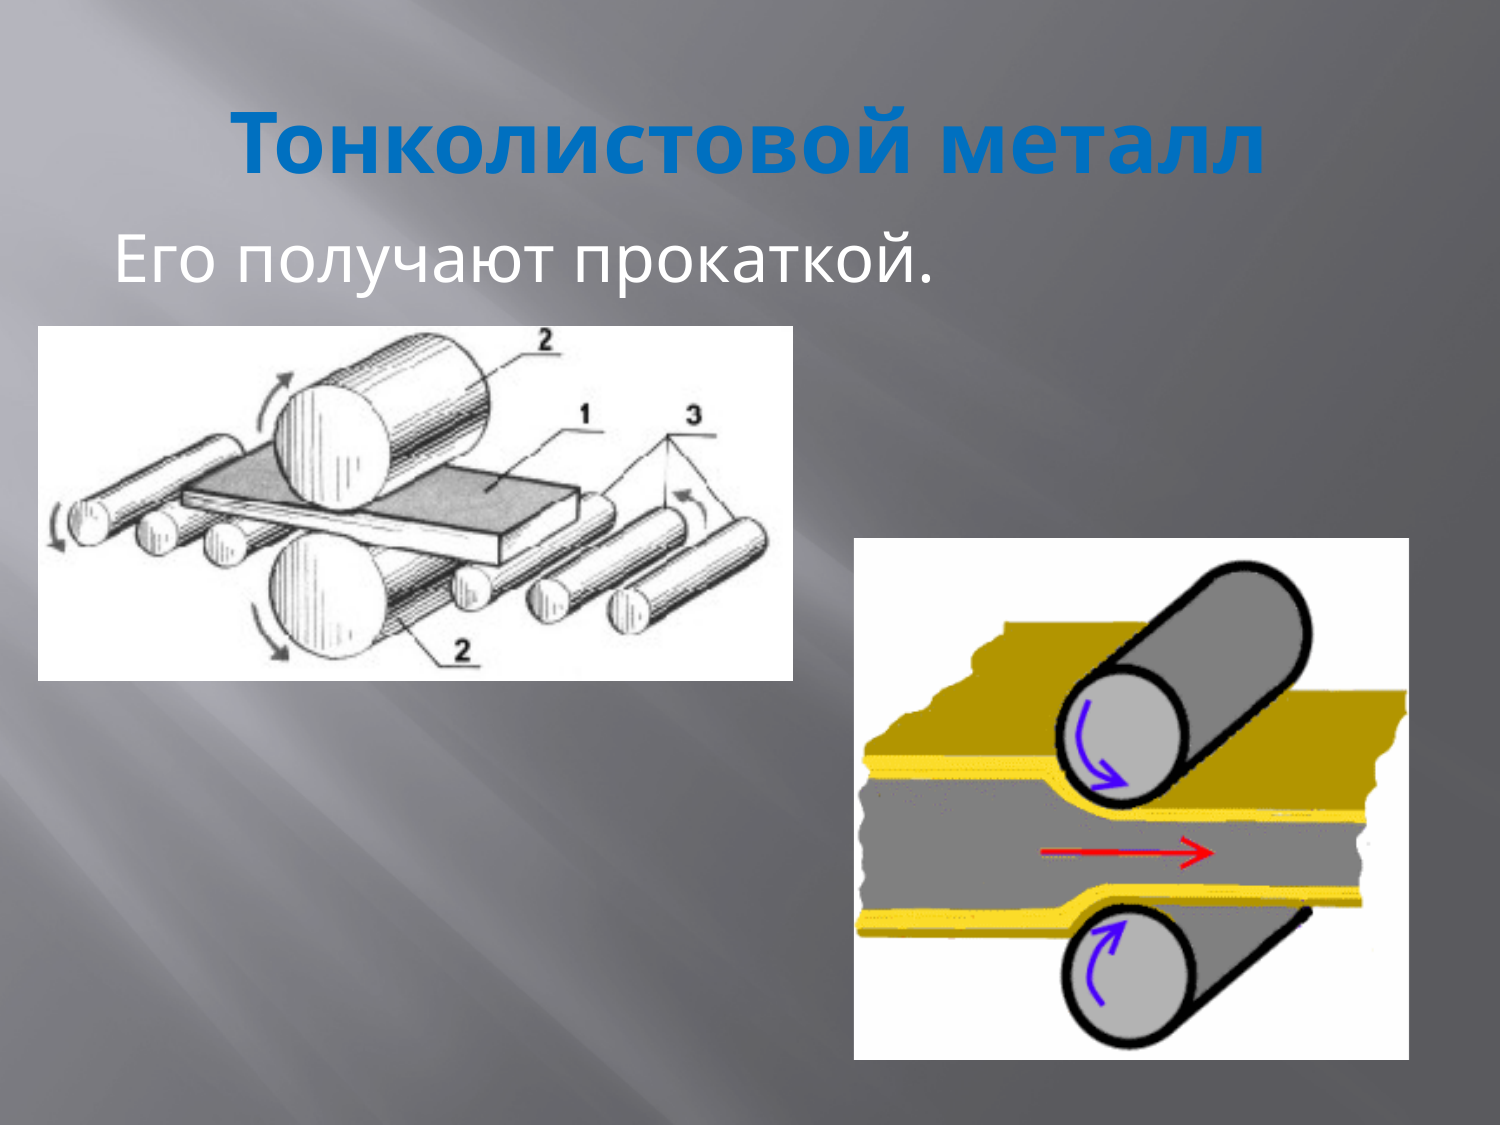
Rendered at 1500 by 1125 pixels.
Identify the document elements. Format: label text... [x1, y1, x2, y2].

picture [853, 538, 1410, 1060]
title Тонколистовой металл [75, 45, 1425, 233]
picture [38, 326, 793, 681]
text_box Его получают прокаткой. [97, 208, 1409, 303]
